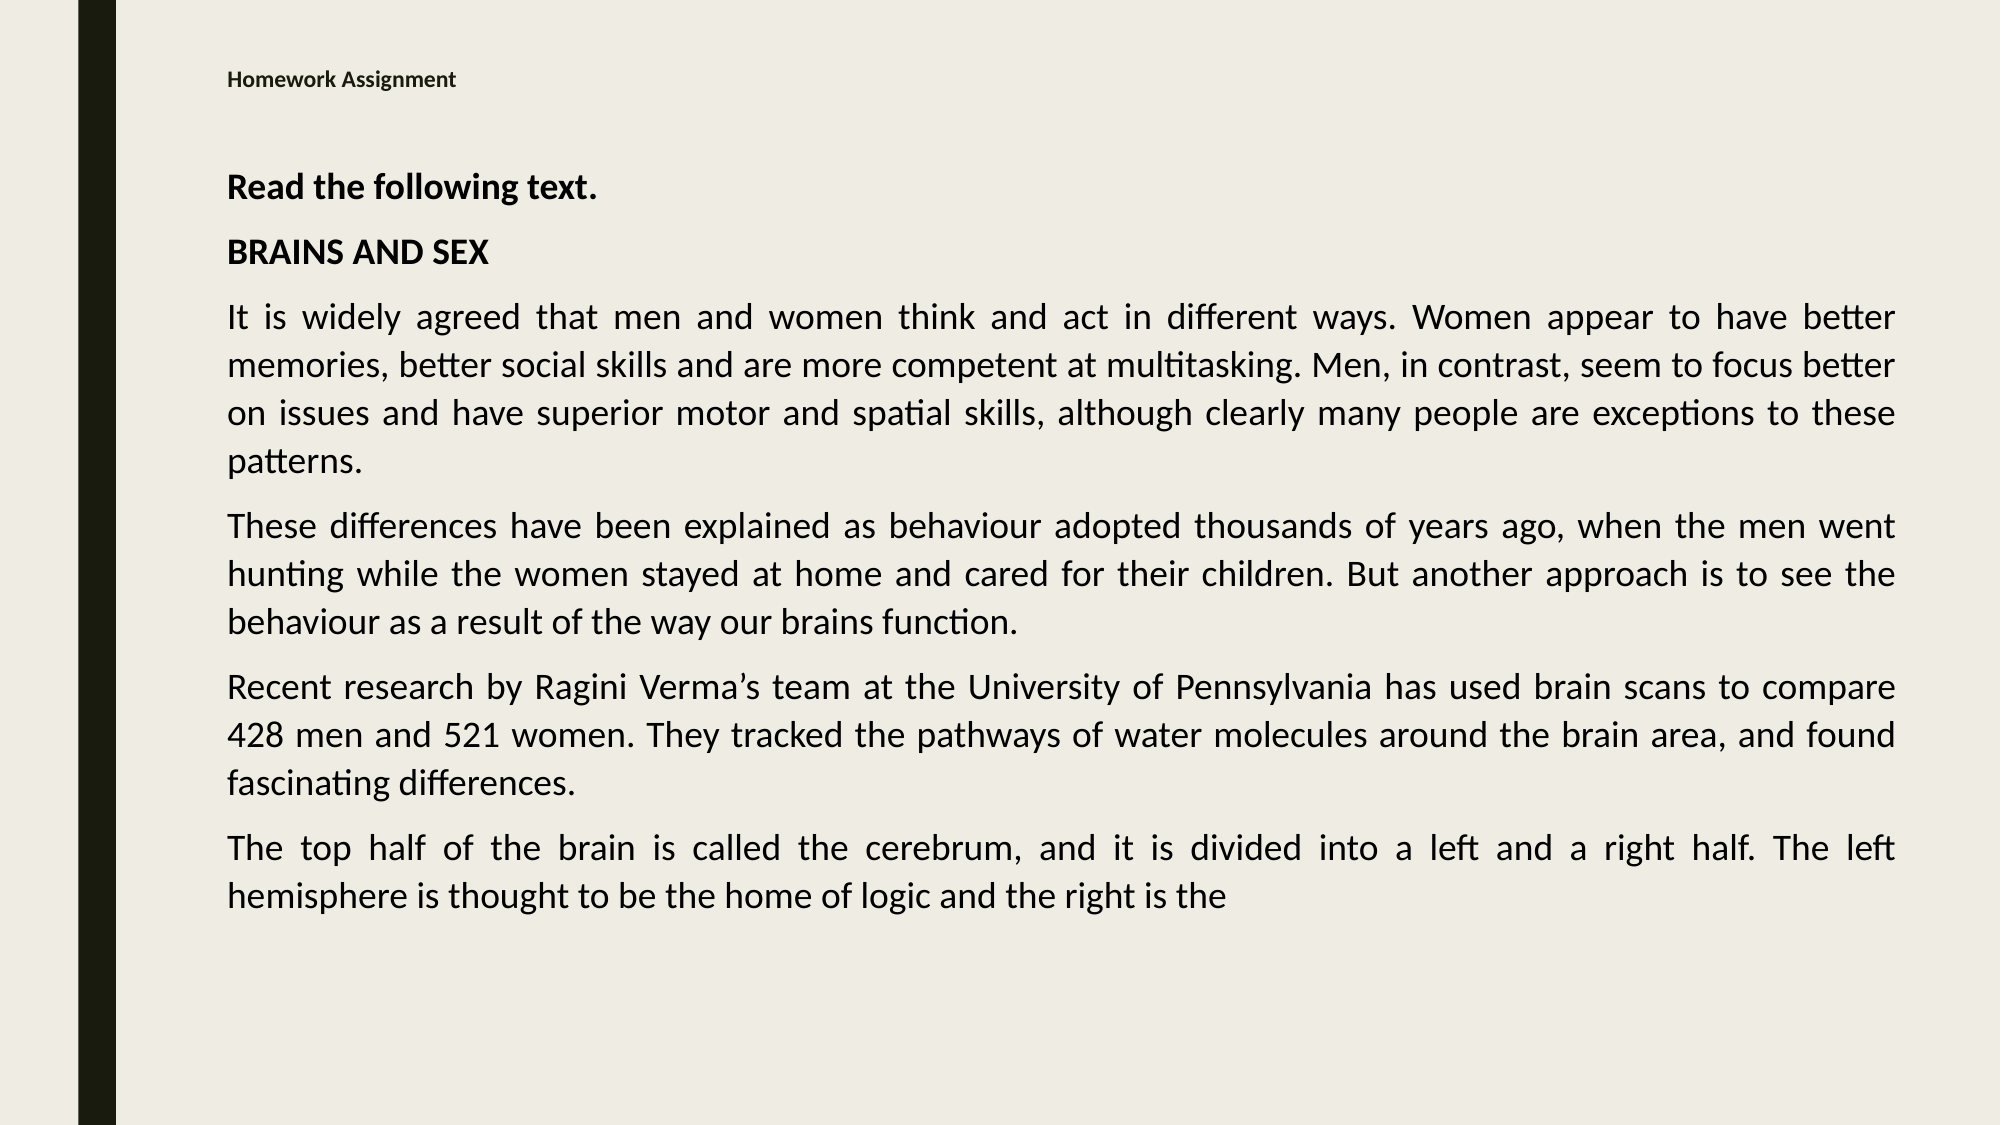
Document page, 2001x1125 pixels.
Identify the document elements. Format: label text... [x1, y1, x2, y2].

title Homework Assignment [212, 59, 686, 130]
text_box Read the following text. BRAINS AND SEX It is widely agreed that men and women think and act in different ways. Women appear to have better memories, better social skills and are more competent at multitasking. Men, in contrast, seem to focus better on issues and have superior motor and spatial skills, although clearly many people are exceptions to these patterns. These differences have been explained as behaviour adopted thousands of years ago, when the men went hunting while the women stayed at home and cared for their children. But another approach is to see the behaviour as a result of the way our brains function. Recent research by Ragini Verma’s team at the University of Pennsylvania has used brain scans to compare 428 men and 521 women. They tracked the pathways of water molecules around the brain area, and found fascinating differences. The top half of the brain is called the cerebrum, and it is divided into a left and a right half. The left hemisphere is thought to be the home of logic and the right is the [212, 151, 1913, 924]
